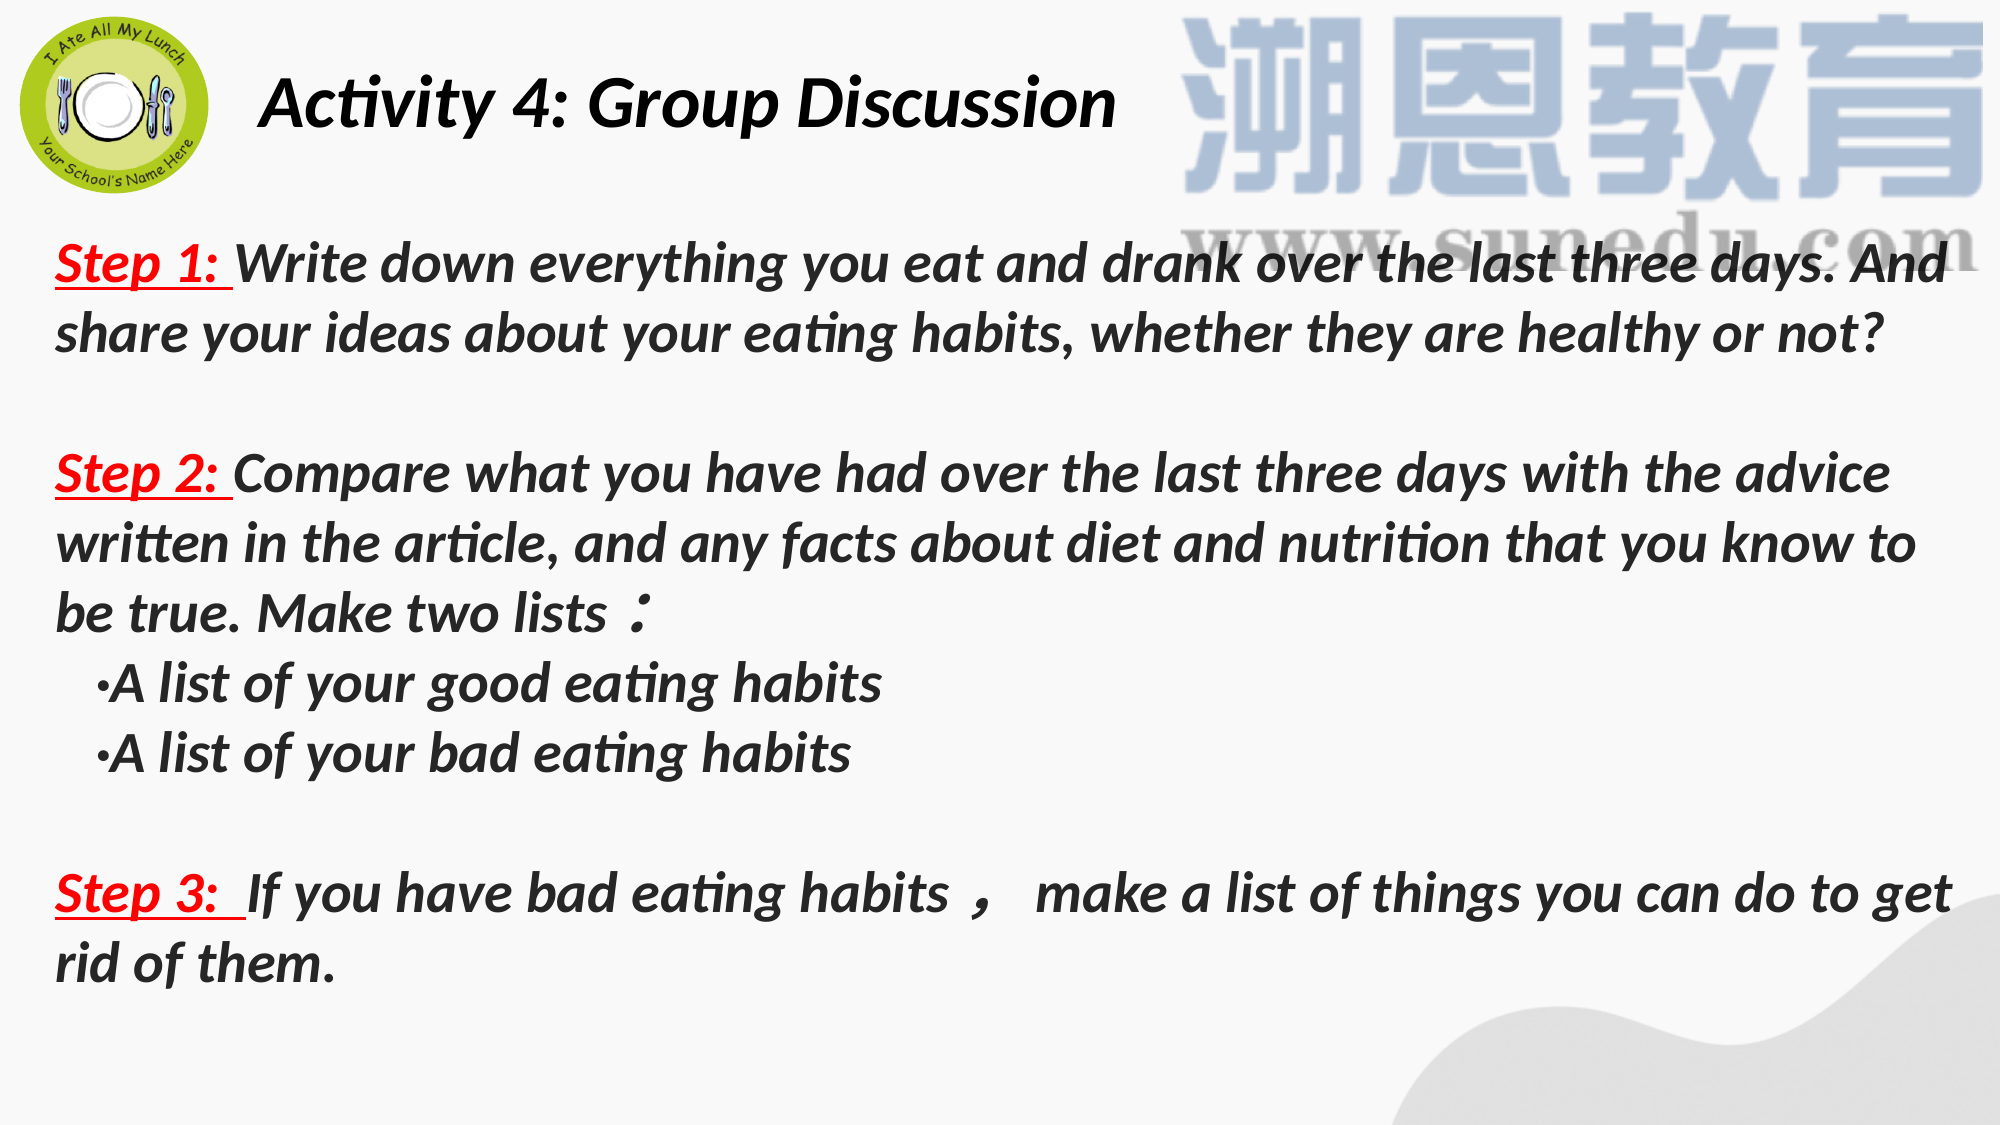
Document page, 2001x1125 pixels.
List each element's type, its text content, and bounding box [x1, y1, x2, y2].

picture [0, 0, 2000, 1125]
text_box Step 1: Write down everything you eat and drank over the last three days. And share your ideas about your eating habits, whether they are healthy or not? Step 2: Compare what you have had over the last three days with the advice written in the article, and any facts about diet and nutrition that you know to be true. Make two lists： ·A list of your good eating habits ·A list of your bad eating habits Step 3: If you have bad eating habits，make a list of things you can do to get rid of them. [40, 217, 1985, 1002]
text_box Activity 4: Group Discussion [244, 0, 1536, 150]
